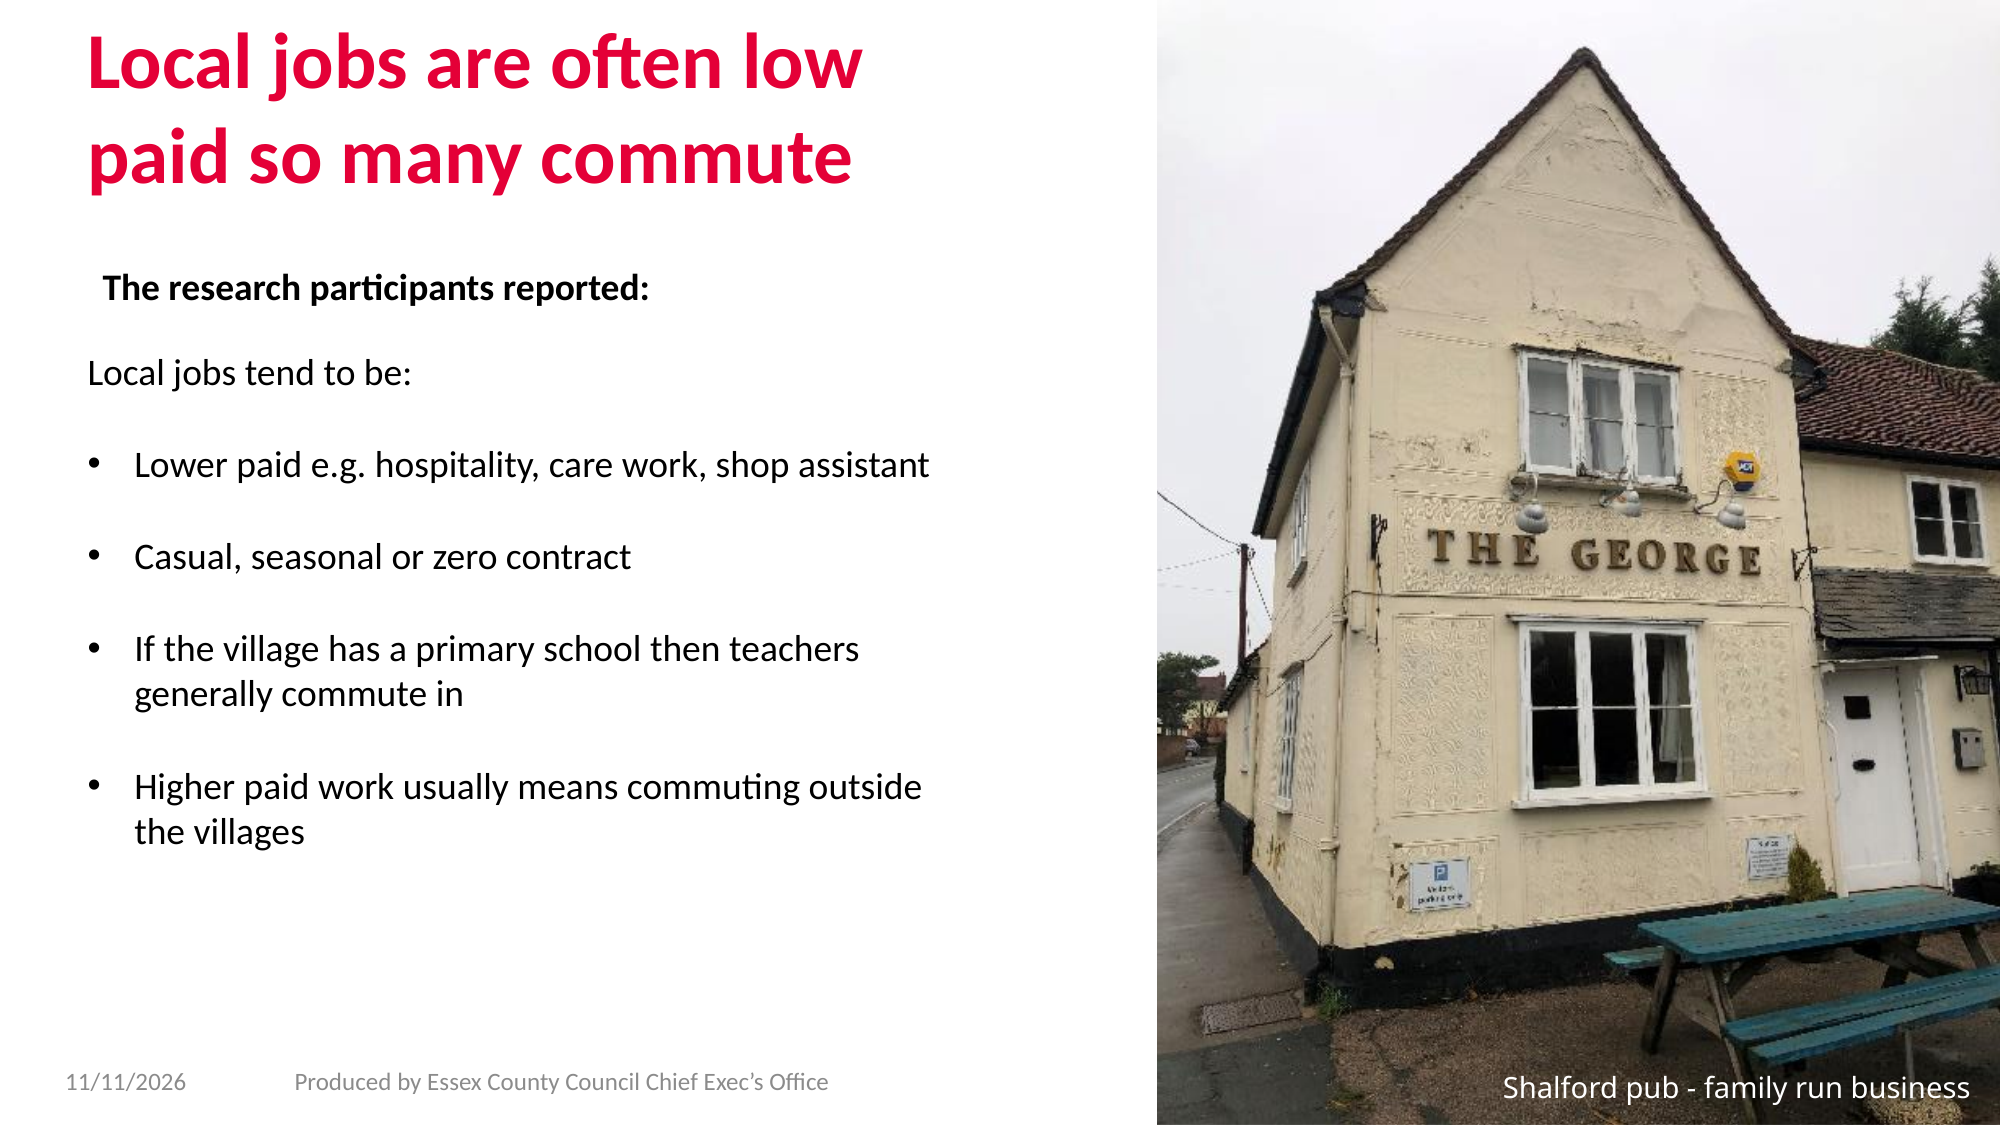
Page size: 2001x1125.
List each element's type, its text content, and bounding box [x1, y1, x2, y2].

title Local jobs are often low paid so many commute [87, 9, 958, 184]
text_box Produced by Essex County Council Chief Exec’s Office [501, 1050, 900, 1111]
list Local jobs tend to be: Lower paid e.g. hospitality, care work, shop assistant Casual, seasonal or zero contract If the village has a primary school then teachers generally commute in Higher paid work usually means commuting outside the villages [87, 347, 958, 940]
text_box The research participants reported: [87, 255, 877, 316]
text_box 22/02/2023 [50, 1050, 501, 1111]
text_box Shalford pub - family run business [1353, 1062, 1986, 1112]
picture [1015, 1, 2000, 1124]
